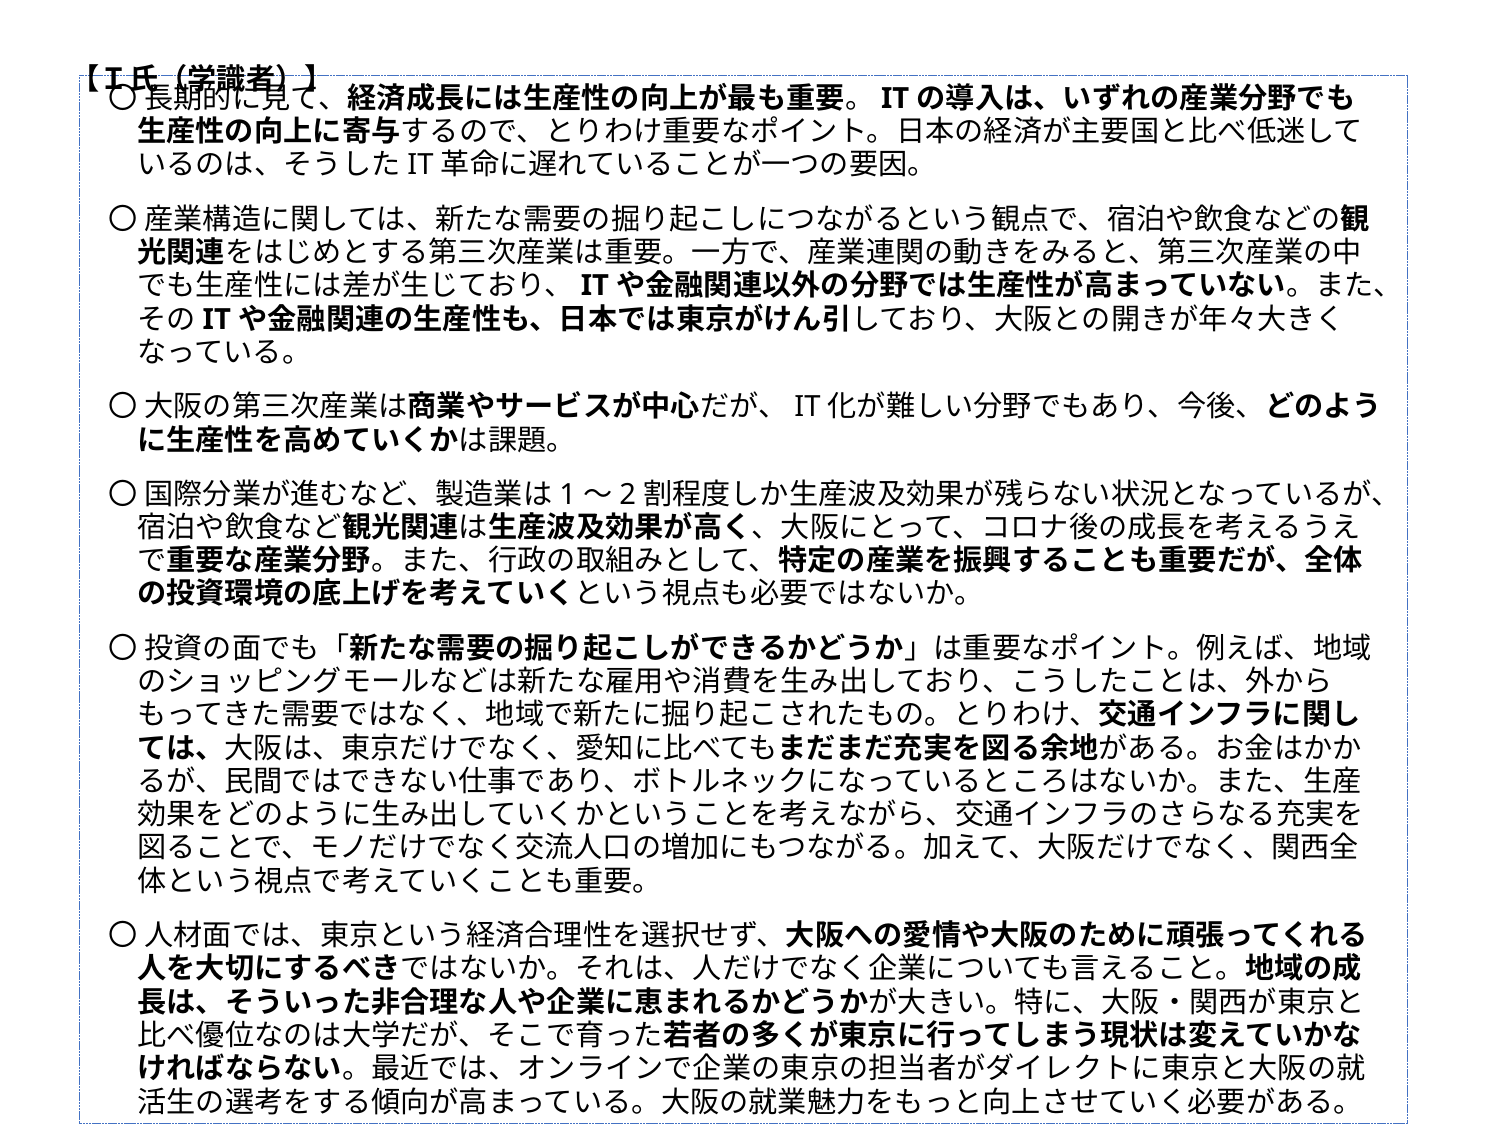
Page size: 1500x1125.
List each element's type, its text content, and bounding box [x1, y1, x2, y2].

text_box 〇 長期的に見て、経済成長には生産性の向上が最も重要。ITの導入は、いずれの産業分野でも生産性の向上に寄与するので、とりわけ重要なポイント。日本の経済が主要国と比べ低迷しているのは、そうしたIT革命に遅れていることが一つの要因。 〇 産業構造に関しては、新たな需要の掘り起こしにつながるという観点で、宿泊や飲食などの観光関連をはじめとする第三次産業は重要。一方で、産業連関の動きをみると、第三次産業の中でも生産性には差が生じており、ITや金融関連以外の分野では生産性が高まっていない。また、そのITや金融関連の生産性も、日本では東京がけん引しており、大阪との開きが年々大きくなっている。 〇 大阪の第三次産業は商業やサービスが中心だが、IT化が難しい分野でもあり、今後、どのように生産性を高めていくかは課題。 〇 国際分業が進むなど、製造業は1～2割程度しか生産波及効果が残らない状況となっているが、宿泊や飲食など観光関連は生産波及効果が高く、大阪にとって、コロナ後の成長を考えるうえで重要な産業分野。また、行政の取組みとして、特定の産業を振興することも重要だが、全体の投資環境の底上げを考えていくという視点も必要ではないか。 〇 投資の面でも「新たな需要の掘り起こしができるかどうか」は重要なポイント。例えば、地域のショッピングモールなどは新たな雇用や消費を生み出しており、こうしたことは、外からもってきた需要ではなく、地域で新たに掘り起こされたもの。とりわけ、交通インフラに関しては、大阪は、東京だけでなく、愛知に比べてもまだまだ充実を図る余地がある。お金はかかるが、民間ではできない仕事であり、ボトルネックになっているところはないか。また、生産効果をどのように生み出していくかということを考えながら、交通インフラのさらなる充実を図ることで、モノだけでなく交流人口の増加にもつながる。加えて、大阪だけでなく、関西全体という視点で考えていくことも重要。 〇 人材面では、東京という経済合理性を選択せず、大阪への愛情や大阪のために頑張ってくれる人を大切にするべきではないか。それは、人だけでなく企業についても言えること。地域の成長は、そういった非合理な人や企業に恵まれるかどうかが大きい。特に、大阪・関西が東京と比べ優位なのは大学だが、そこで育った若者の多くが東京に行ってしまう現状は変えていかなければならない。最近では、オンラインで企業の東京の担当者がダイレクトに東京と大阪の就活生の選考をする傾向が高まっている。大阪の就業魅力をもっと向上させていく必要がある。 [79, 75, 1408, 1124]
text_box 【Ｉ氏（学識者）】 [55, 50, 1379, 103]
